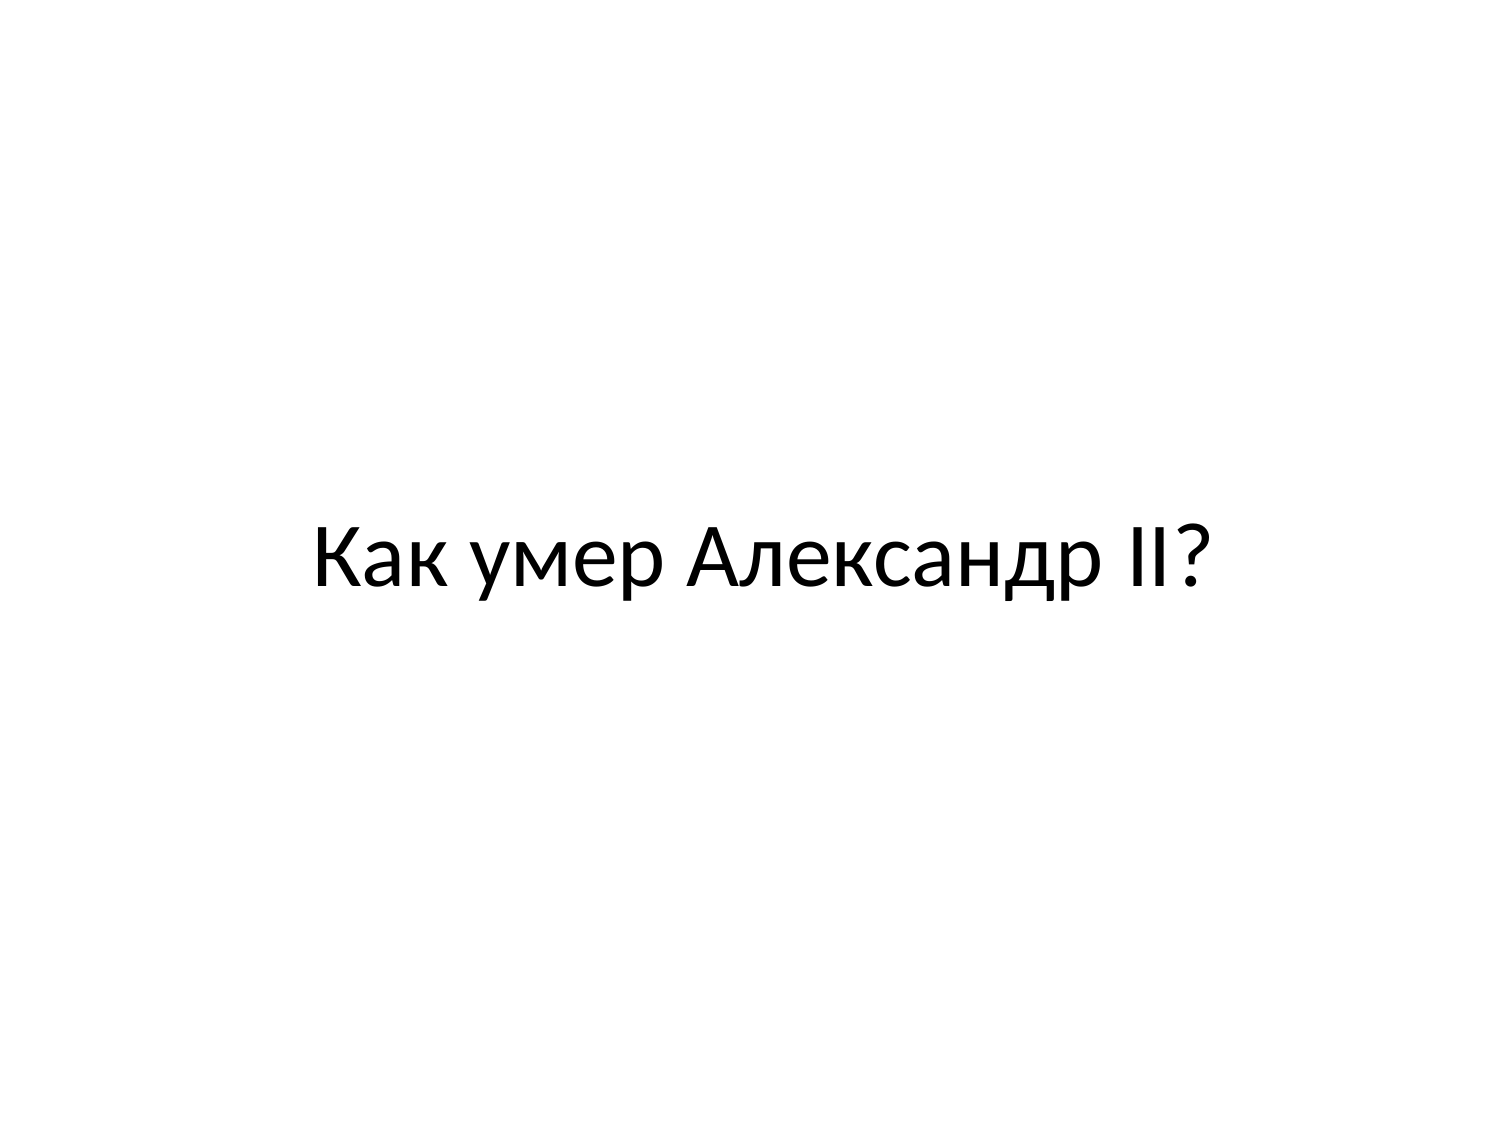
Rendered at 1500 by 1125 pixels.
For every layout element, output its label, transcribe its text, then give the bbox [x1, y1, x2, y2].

title Как умер Александр II? [88, 456, 1439, 644]
